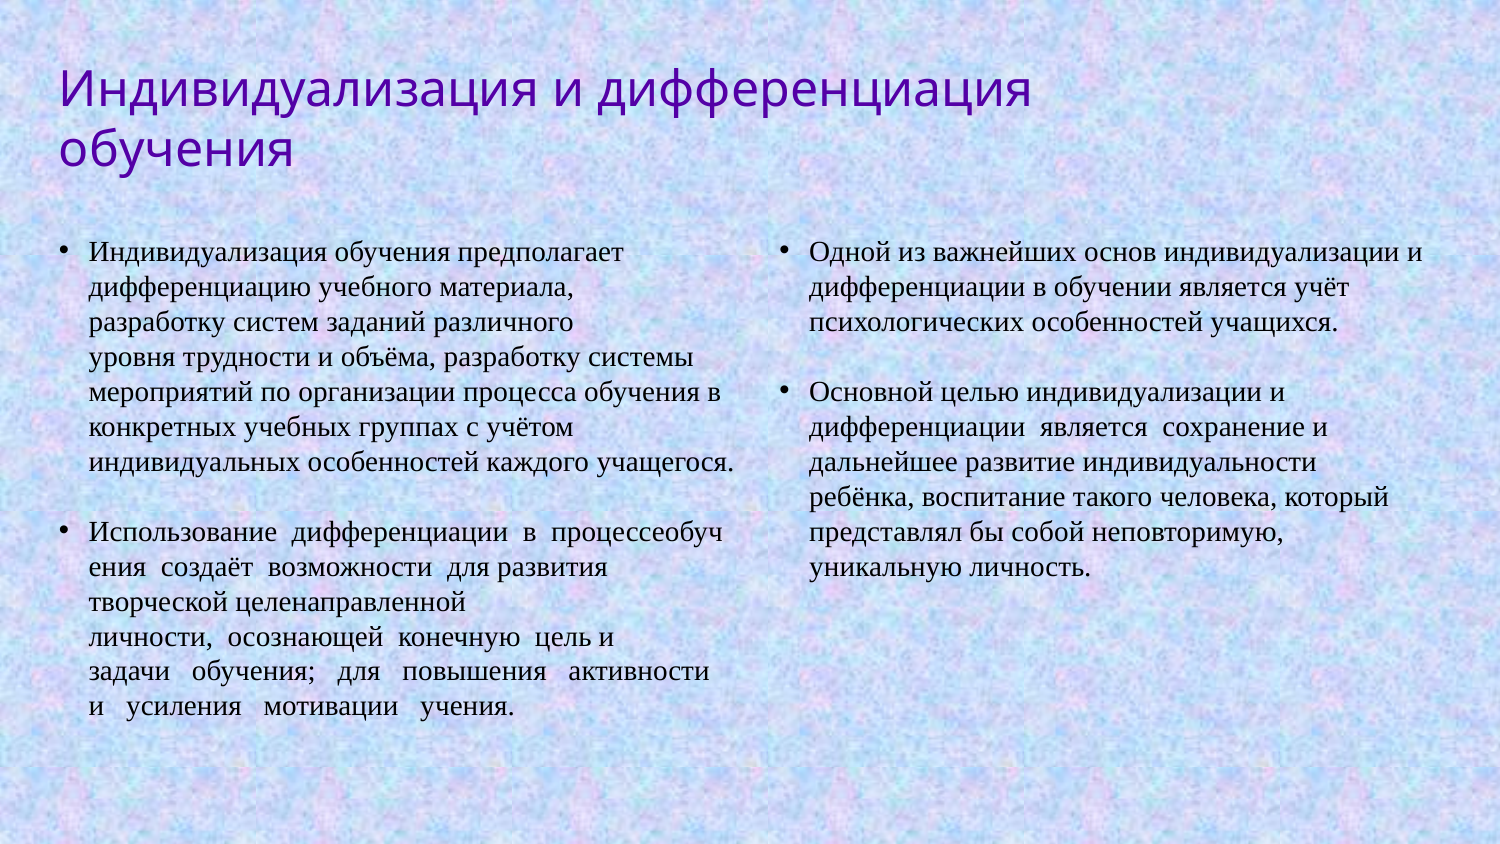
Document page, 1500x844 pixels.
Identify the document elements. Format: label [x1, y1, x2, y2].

picture [0, 0, 1500, 844]
text_box [58, 56, 1442, 763]
